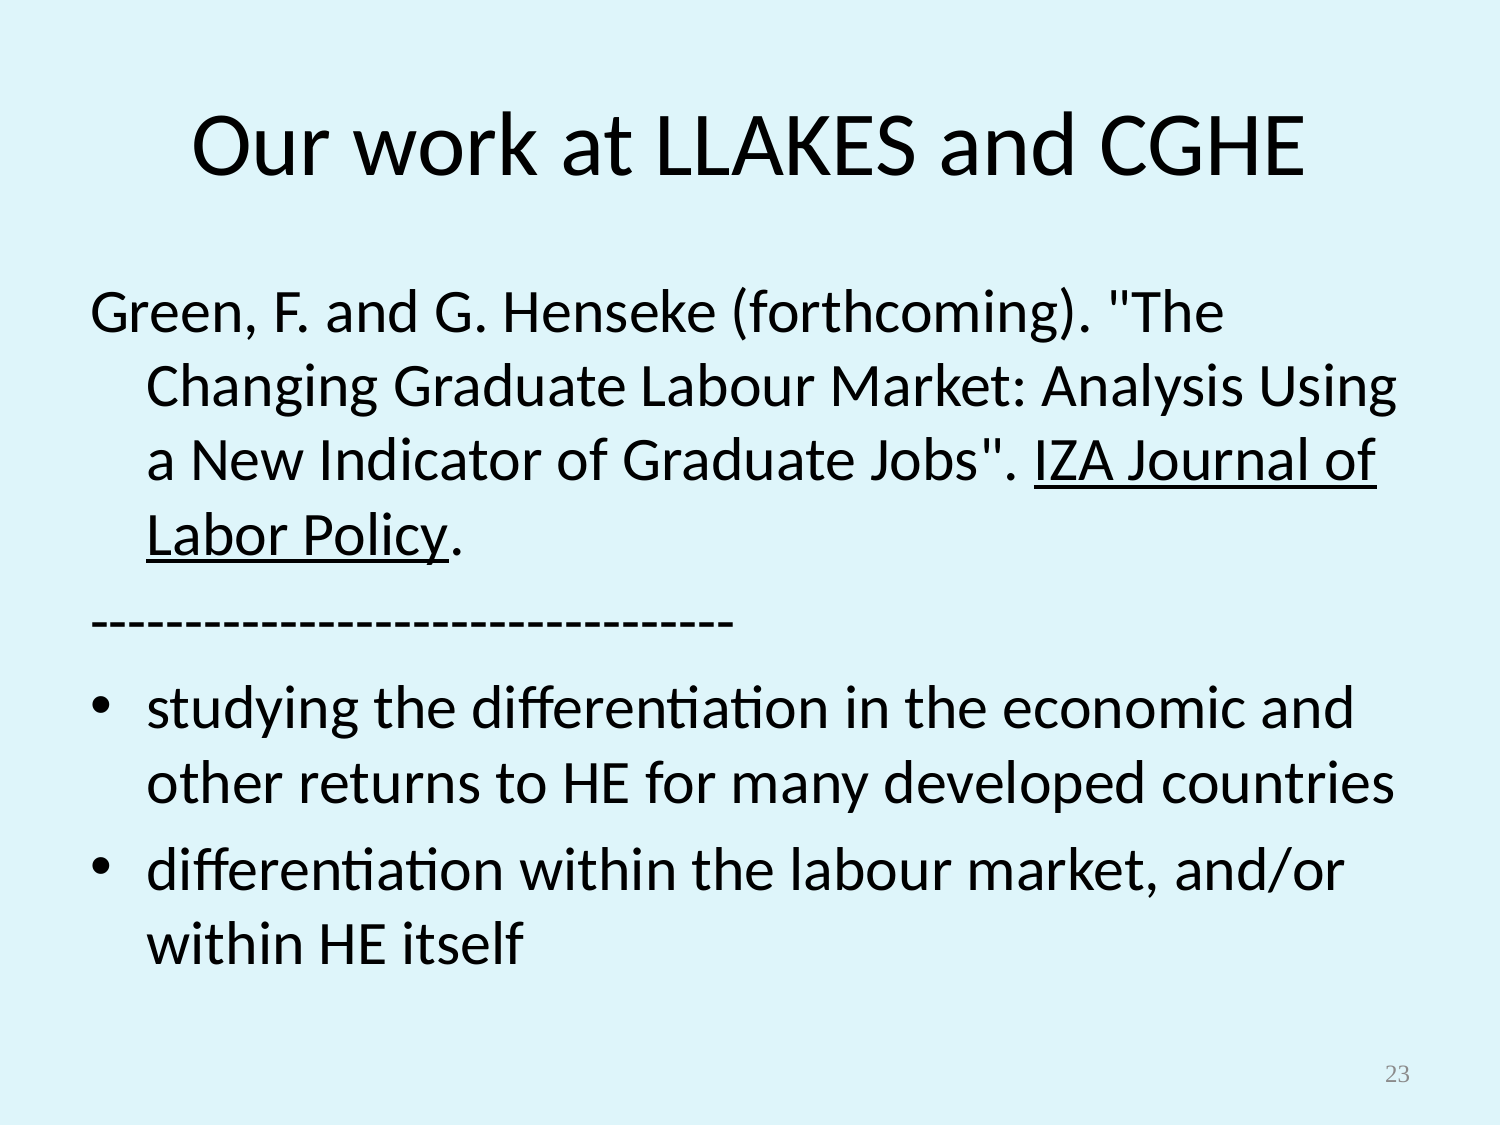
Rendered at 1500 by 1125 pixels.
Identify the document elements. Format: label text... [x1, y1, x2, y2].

list Green, F. and G. Henseke (forthcoming). "The Changing Graduate Labour Market: Analysis Using a New Indicator of Graduate Jobs". IZA Journal of Labor Policy. ---------------------------------- studying the differentiation in the economic and other returns to HE for many developed countries differentiation within the labour market, and/or within HE itself [75, 262, 1425, 1005]
title Our work at LLAKES and CGHE [75, 45, 1425, 233]
slide_number 23 [1074, 1042, 1425, 1103]
